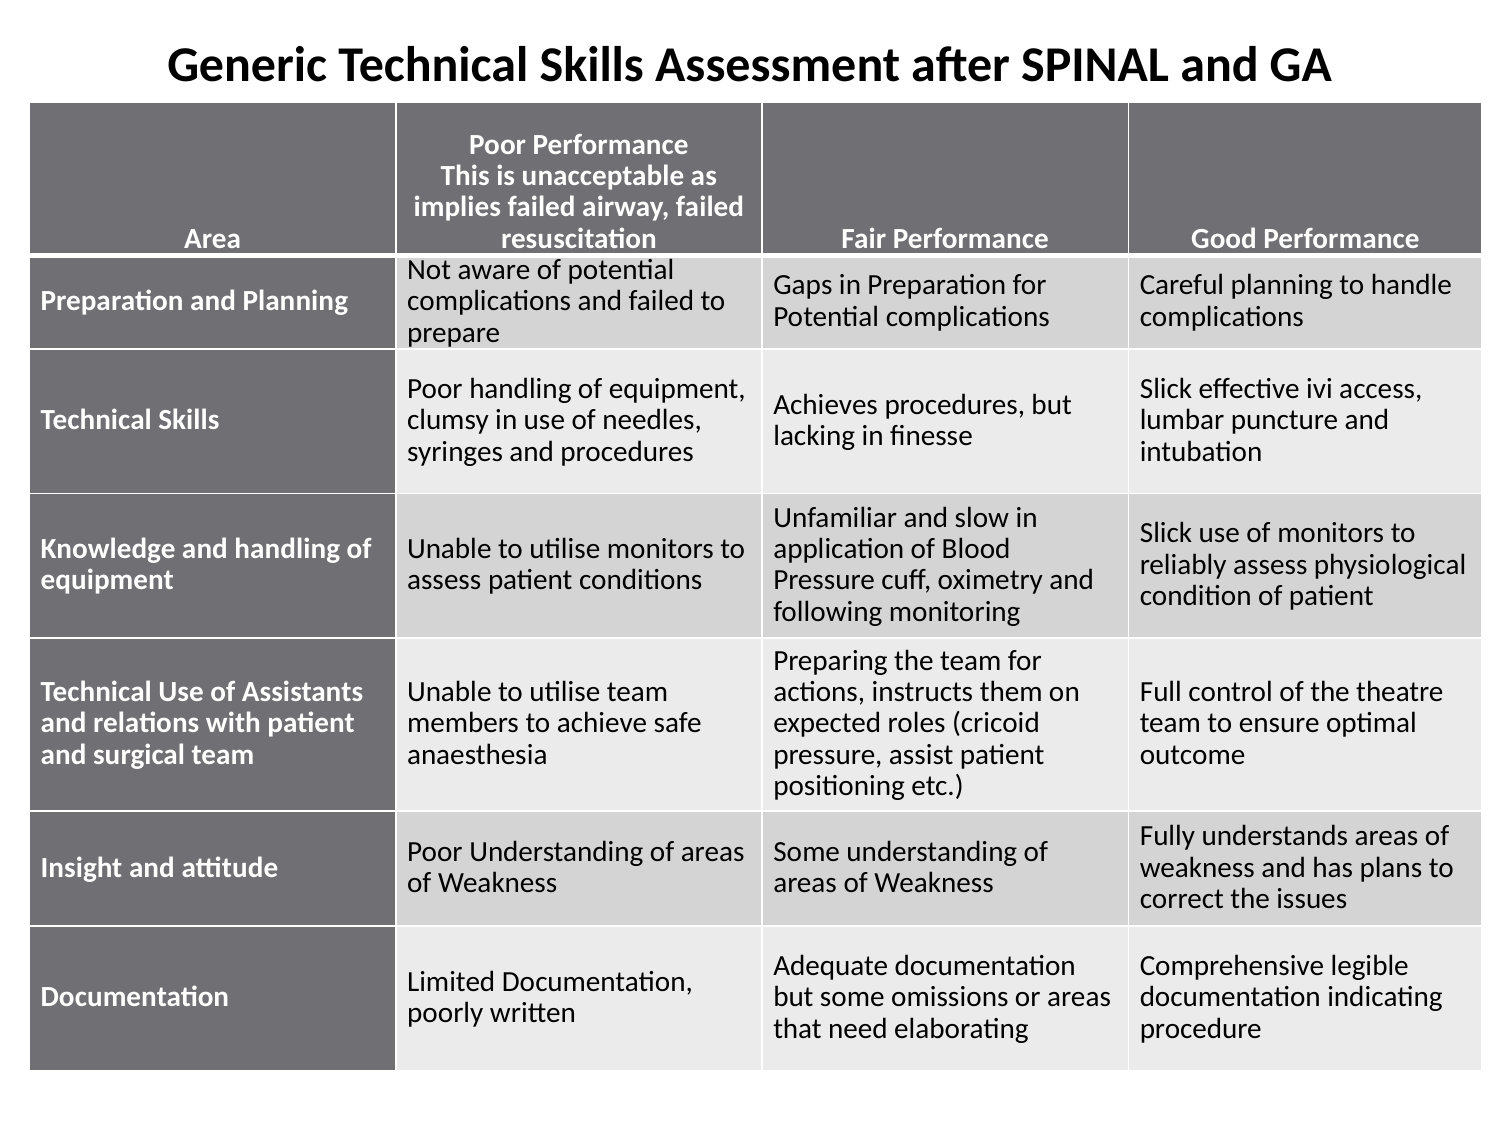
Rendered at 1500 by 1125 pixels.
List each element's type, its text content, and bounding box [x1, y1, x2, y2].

table_cell Preparing the team for actions, instructs them on expected roles (cricoid pressure, assist patient positioning etc.) [763, 639, 1128, 810]
table_cell Slick effective ivi access, lumbar puncture and intubation [1129, 350, 1481, 493]
table_cell Preparation and Planning [30, 258, 395, 348]
table_cell Achieves procedures, but lacking in finesse [763, 350, 1128, 493]
table_header Good Performance [1129, 103, 1481, 253]
table_cell Documentation [30, 927, 395, 1070]
table_cell Not aware of potential complications and failed to prepare [397, 258, 761, 348]
table_cell Insight and attitude [30, 812, 395, 925]
table_cell Fully understands areas of weakness and has plans to correct the issues [1129, 812, 1481, 925]
table_cell Unable to utilise team members to achieve safe anaesthesia [397, 639, 761, 810]
table_cell Comprehensive legible documentation indicating procedure [1129, 927, 1481, 1070]
table_cell Slick use of monitors to reliably assess physiological condition of patient [1129, 494, 1481, 637]
table_cell Unable to utilise monitors to assess patient conditions [397, 494, 761, 637]
table_header Area [30, 103, 395, 253]
table_cell Adequate documentation but some omissions or areas that need elaborating [763, 927, 1128, 1070]
table_cell Limited Documentation, poorly written [397, 927, 761, 1070]
table_cell Unfamiliar and slow in application of Blood Pressure cuff, oximetry and following monitoring [763, 494, 1128, 637]
table_cell Technical Use of Assistants and relations with patient and surgical team [30, 639, 395, 810]
table_header Poor Performance This is unacceptable as implies failed airway, failed resuscitation [397, 103, 761, 253]
title Generic Technical Skills Assessment after SPINAL and GA [75, 45, 1425, 101]
table_cell Knowledge and handling of equipment [30, 494, 395, 637]
table_cell Full control of the theatre team to ensure optimal outcome [1129, 639, 1481, 810]
table_cell Careful planning to handle complications [1129, 258, 1481, 348]
table_cell Gaps in Preparation for Potential complications [763, 258, 1128, 348]
table_cell Some understanding of areas of Weakness [763, 812, 1128, 925]
table_header Fair Performance [763, 103, 1128, 253]
table_cell Poor Understanding of areas of Weakness [397, 812, 761, 925]
table_cell Poor handling of equipment, clumsy in use of needles, syringes and procedures [397, 350, 761, 493]
table_cell Technical Skills [30, 350, 395, 493]
